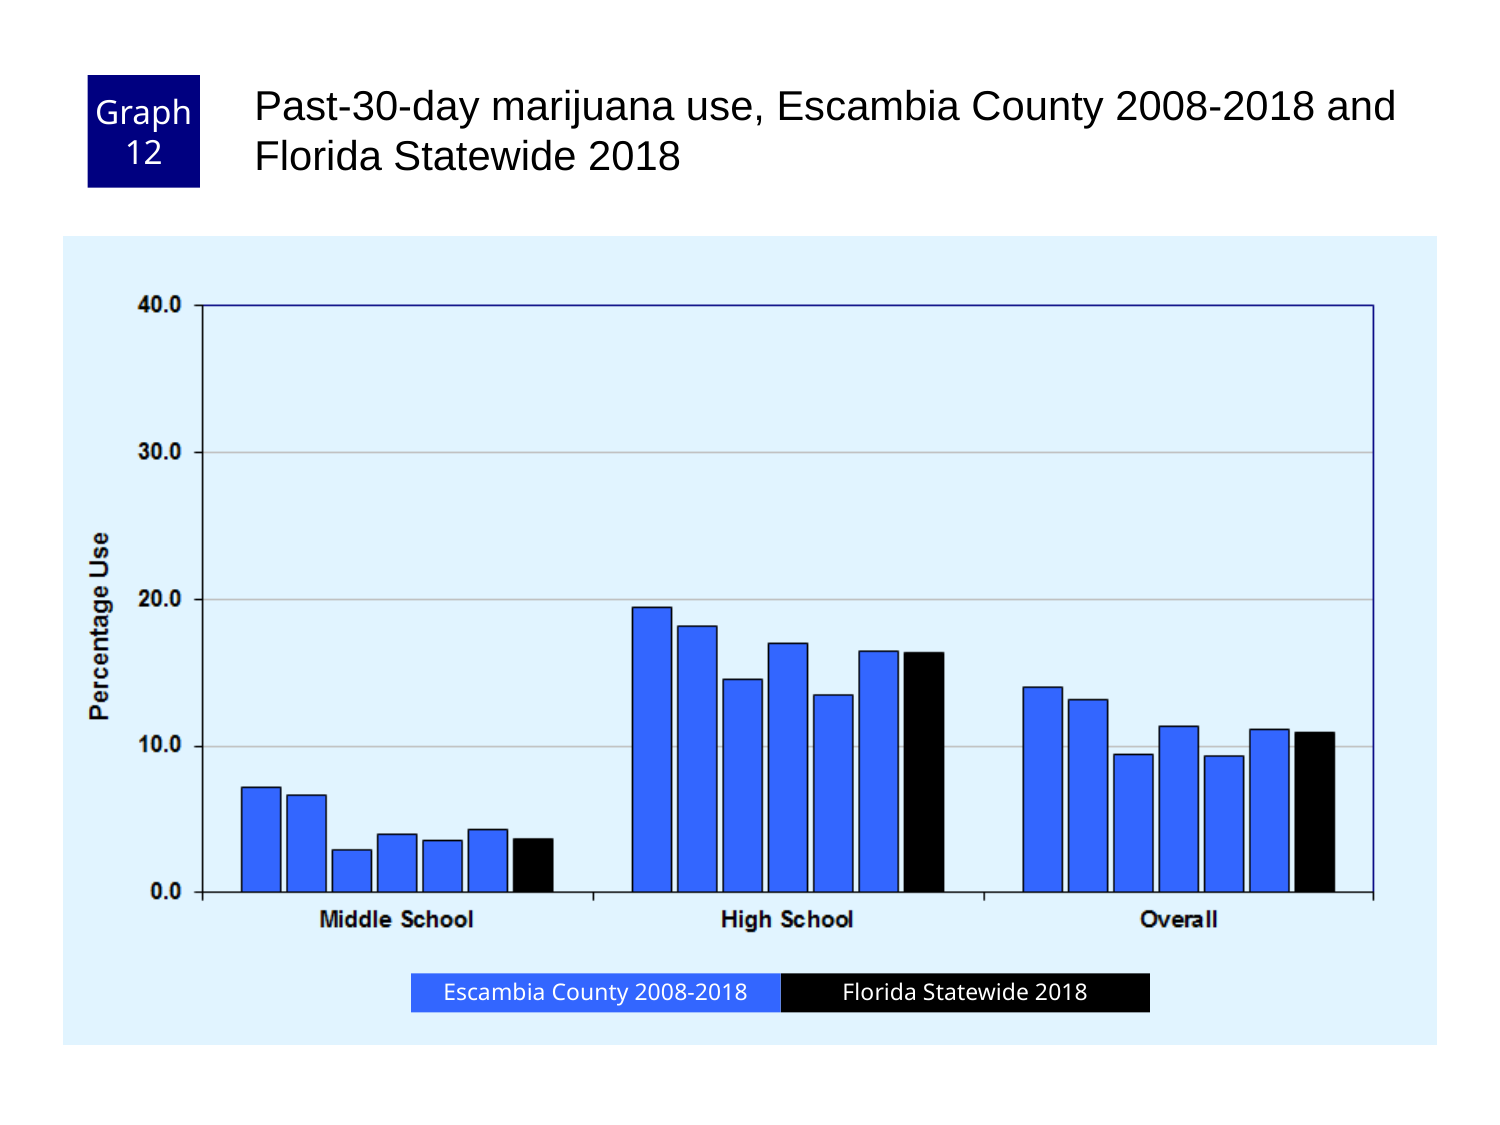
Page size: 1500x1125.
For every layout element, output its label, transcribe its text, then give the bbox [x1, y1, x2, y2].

picture [62, 236, 1437, 1046]
text_box Past-30-day marijuana use, Escambia County 2008-2018 and Florida Statewide 2018 [249, 75, 1438, 200]
text_box Graph 12 [87, 75, 200, 188]
